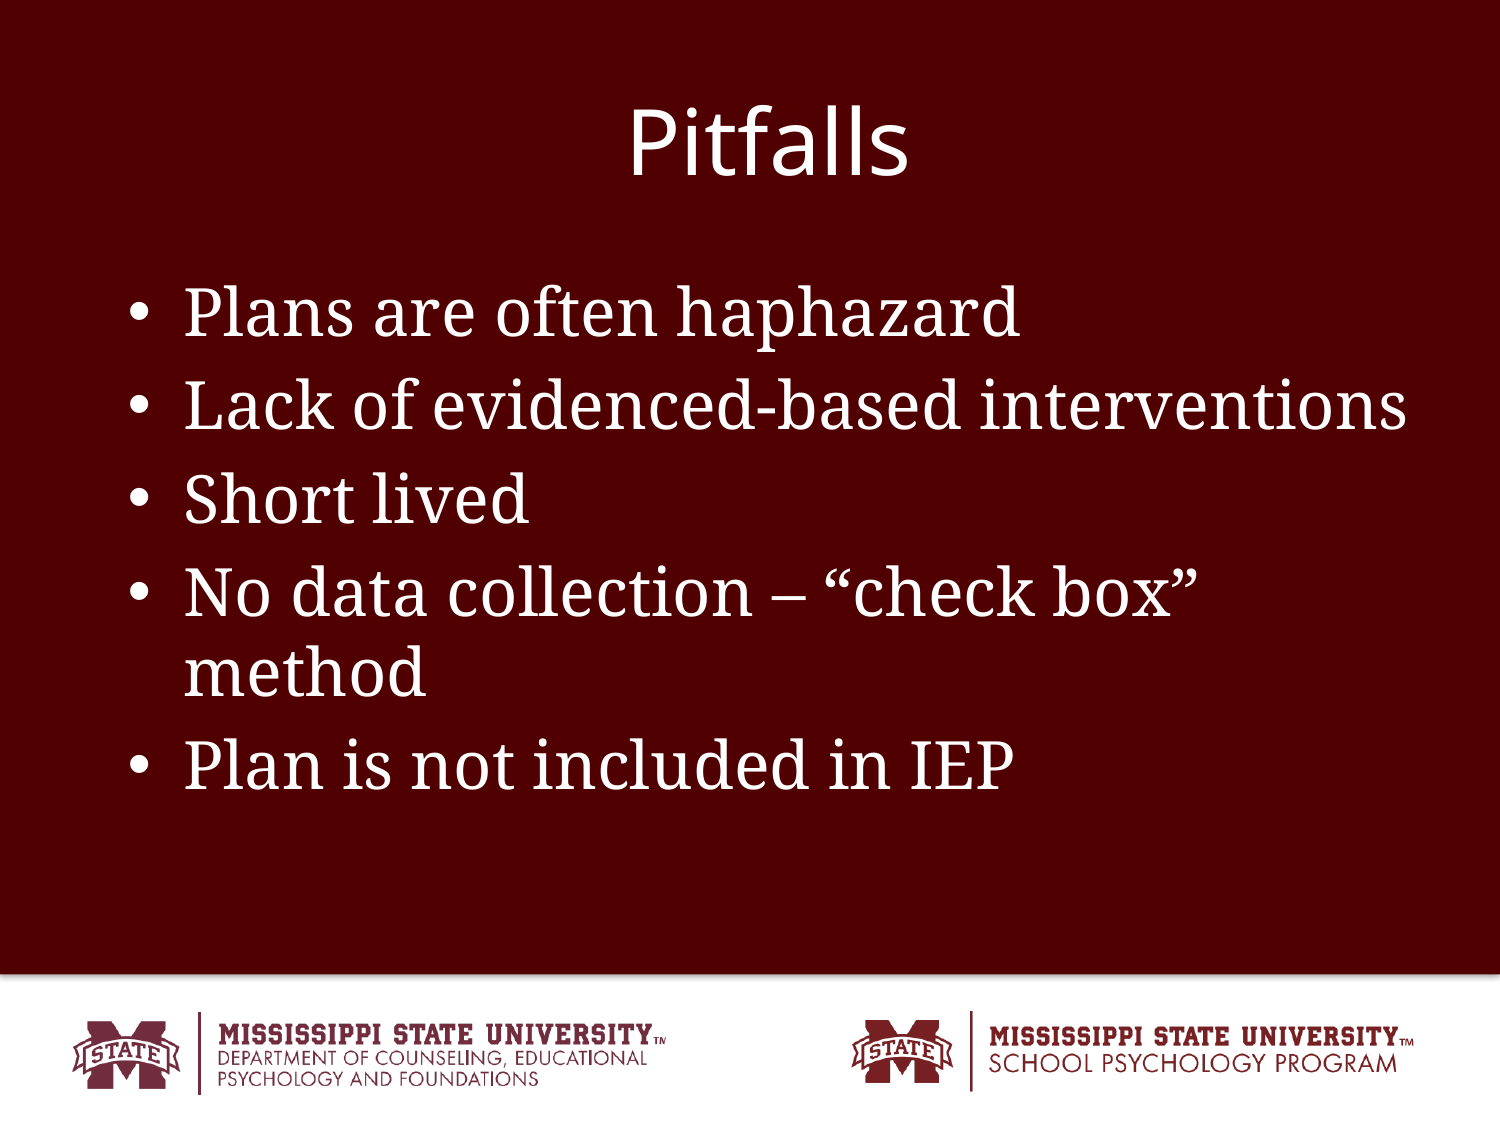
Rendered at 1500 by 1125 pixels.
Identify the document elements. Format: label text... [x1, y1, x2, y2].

list Plans are often haphazard Lack of evidenced-based interventions Short lived No data collection – “check box” method Plan is not included in IEP [112, 262, 1425, 911]
title Pitfalls [112, 45, 1425, 233]
